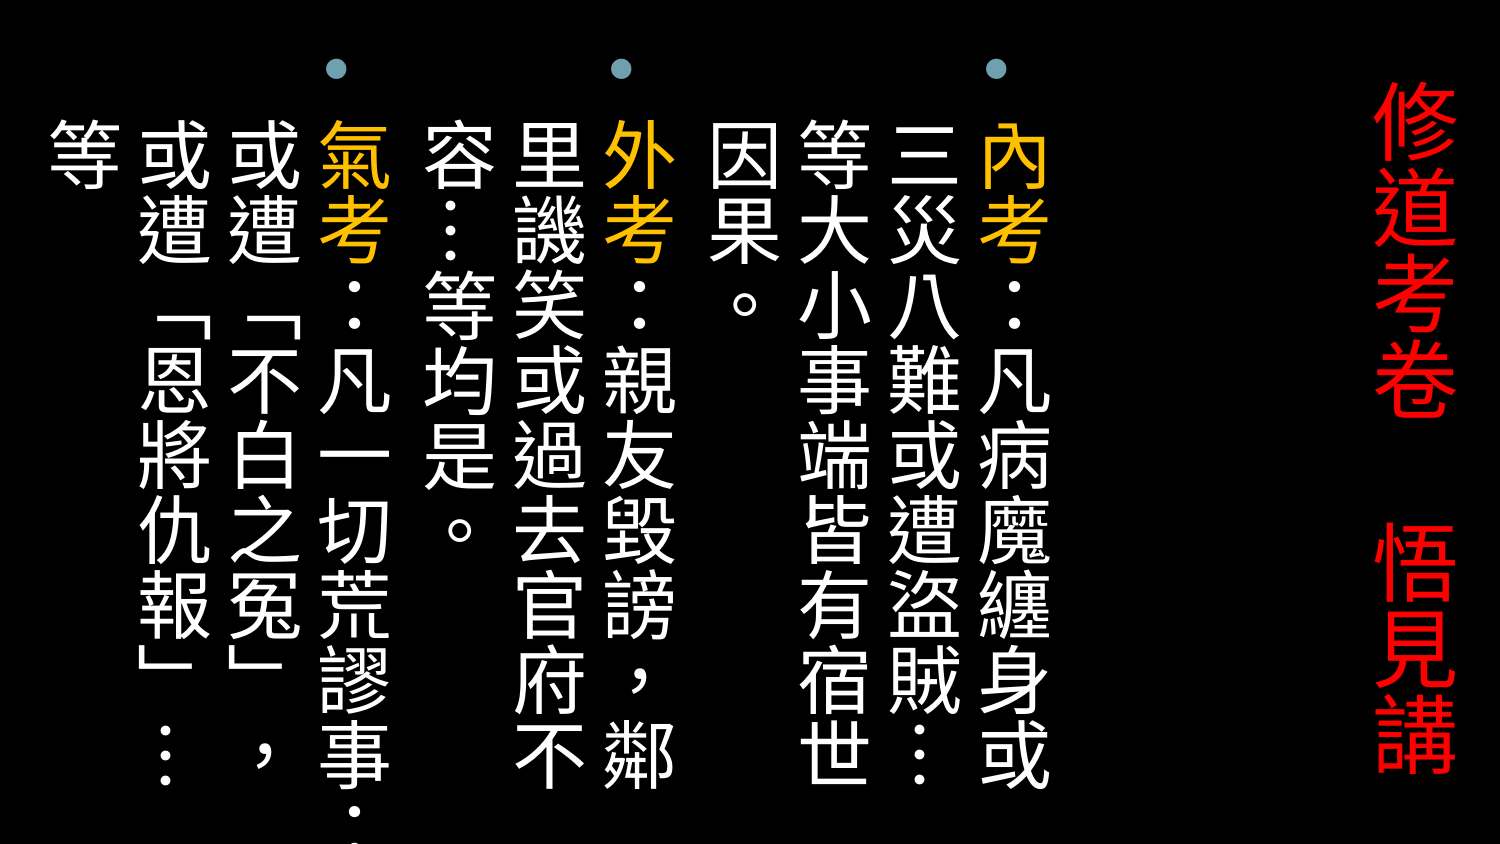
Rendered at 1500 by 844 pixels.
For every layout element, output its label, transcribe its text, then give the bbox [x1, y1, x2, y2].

list 內考：凡病魔纏身或三災八難或遭盜賊…等大小事端皆有宿世因果。 外考：親友毀謗，鄰里譏笑或過去官府不容…等均是。 氣考：凡一切荒謬事：或遭「不白之冤」，或遭「恩將仇報」…等 [29, 33, 1329, 812]
title 修道考卷 悟見講 [1352, 43, 1473, 812]
